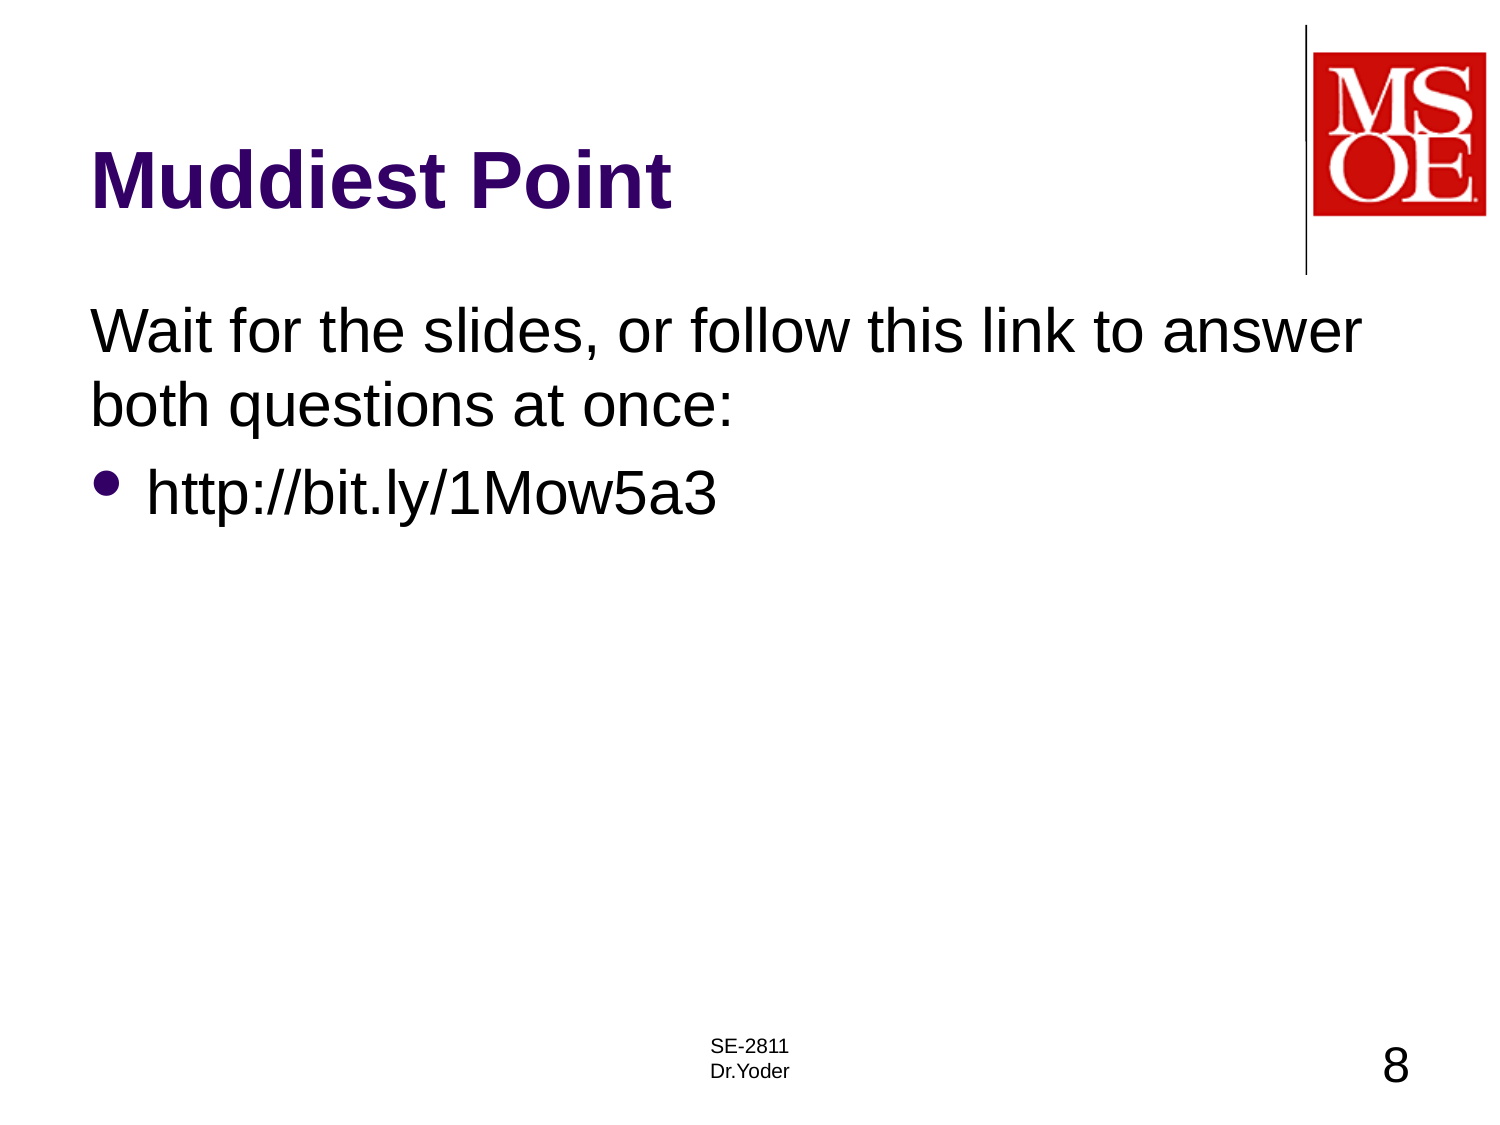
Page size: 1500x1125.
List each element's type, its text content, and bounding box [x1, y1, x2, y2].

footer SE-2811 Dr.Yoder [512, 1024, 988, 1101]
picture [1313, 37, 1488, 232]
slide_number 8 [1074, 1024, 1426, 1101]
list Wait for the slides, or follow this link to answer both questions at once: http://bit.ly/1Mow5a3 [74, 281, 1426, 1006]
title Muddiest Point [74, 19, 1313, 233]
